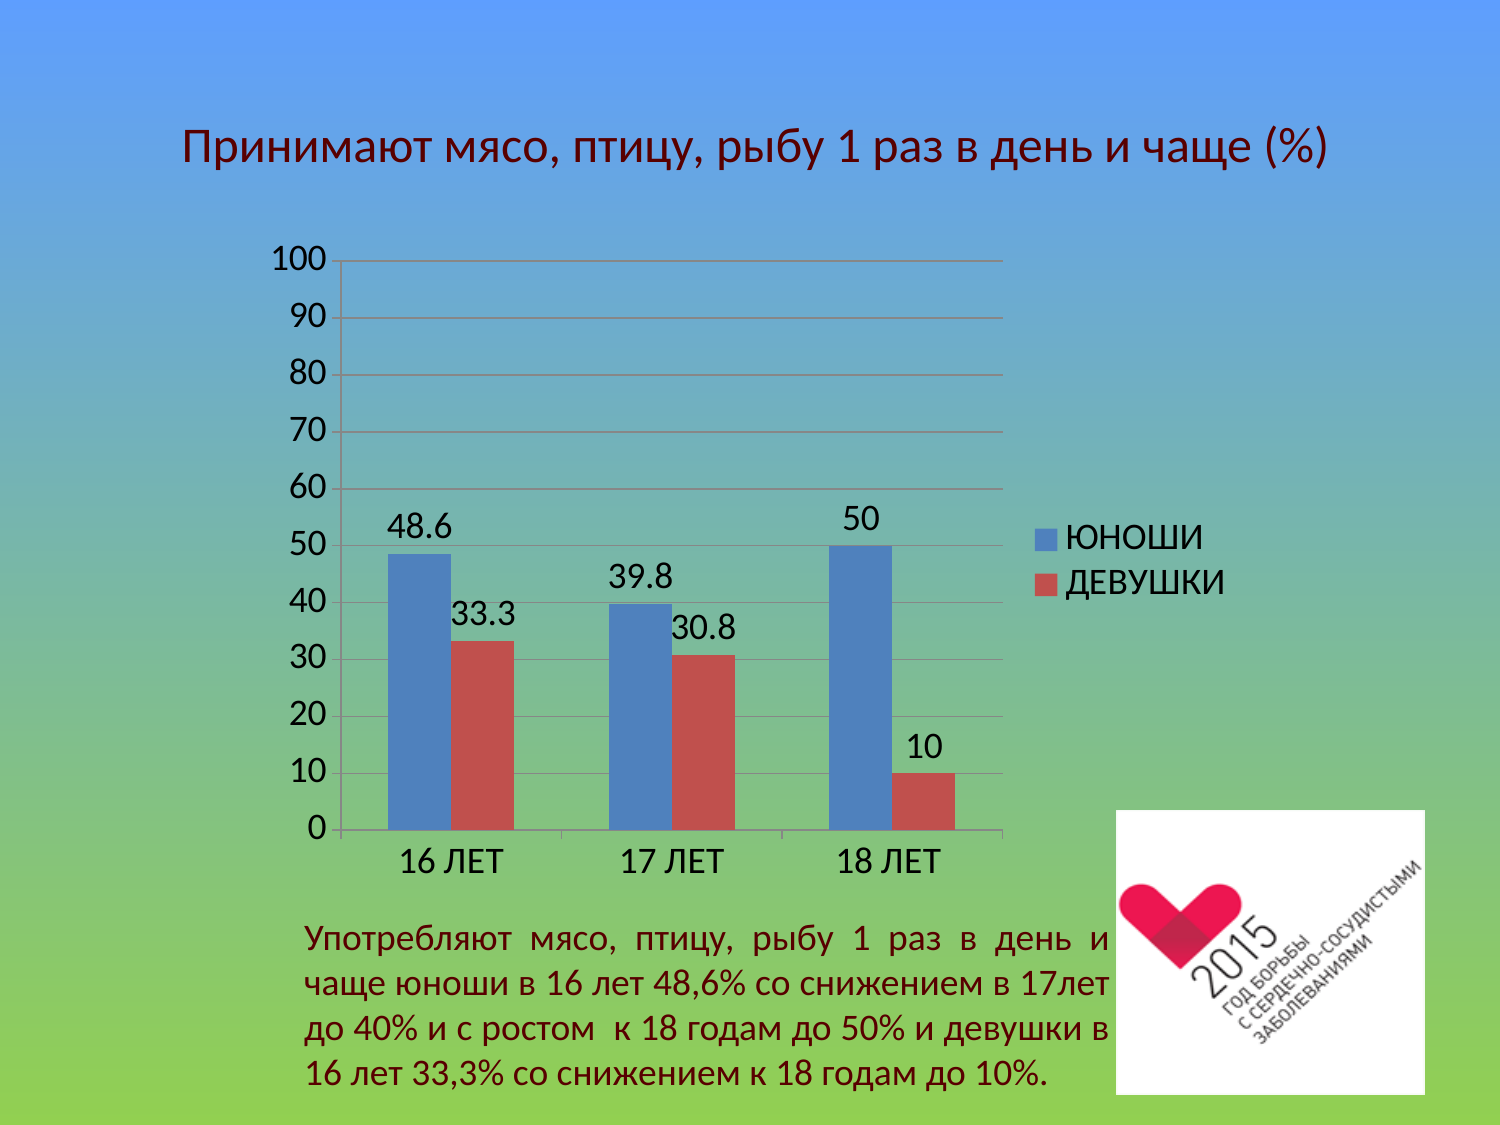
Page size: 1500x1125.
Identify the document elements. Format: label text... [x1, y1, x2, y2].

picture [1115, 810, 1426, 1095]
subtitle Принимают мясо, птицу, рыбу 1 раз в день и чаще (%) [82, 105, 1430, 223]
text_box Употребляют мясо, птицу, рыбу 1 раз в день и чаще юноши в 16 лет 48,6% со снижением в 17лет до 40% и с ростом к 18 годам до 50% и девушки в 16 лет 33,3% со снижением к 18 годам до 10%. [289, 905, 1112, 1100]
chart [249, 228, 1251, 897]
